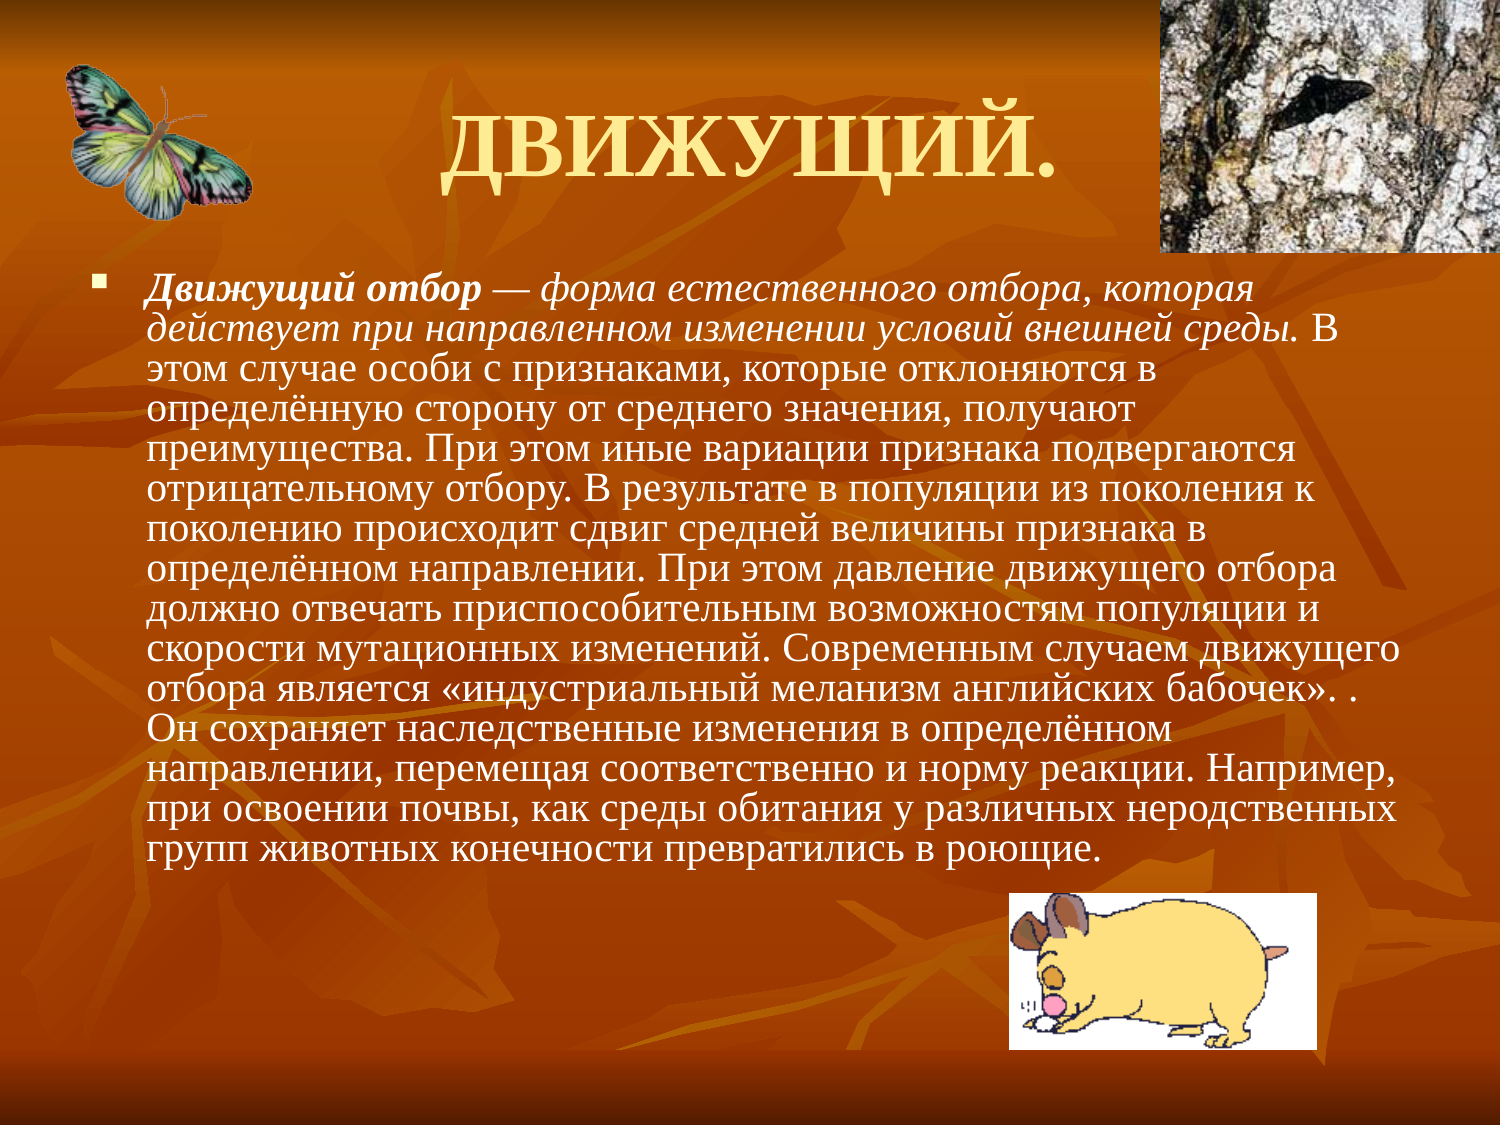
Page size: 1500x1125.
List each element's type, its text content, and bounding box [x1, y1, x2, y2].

list Движущий отбор — форма естественного отбора, которая действует при направленном изменении условий внешней среды. В этом случае особи с признаками, которые отклоняются в определённую сторону от среднего значения, получают преимущества. При этом иные вариации признака подвергаются отрицательному отбору. В результате в популяции из поколения к поколению происходит сдвиг средней величины признака в определённом направлении. При этом давление движущего отбора должно отвечать приспособительным возможностям популяции и скорости мутационных изменений. Современным случаем движущего отбора является «индустриальный меланизм английских бабочек». . Он сохраняет наследственные изменения в определённом направлении, перемещая соответственно и норму реакции. Например, при освоении почвы, как среды обитания у различных неродственных групп животных конечности превратились в роющие. [75, 262, 1425, 1006]
picture [64, 54, 254, 222]
picture [1160, 0, 1500, 254]
picture [1009, 893, 1317, 1050]
title ДВИЖУЩИЙ. [75, 45, 1160, 234]
